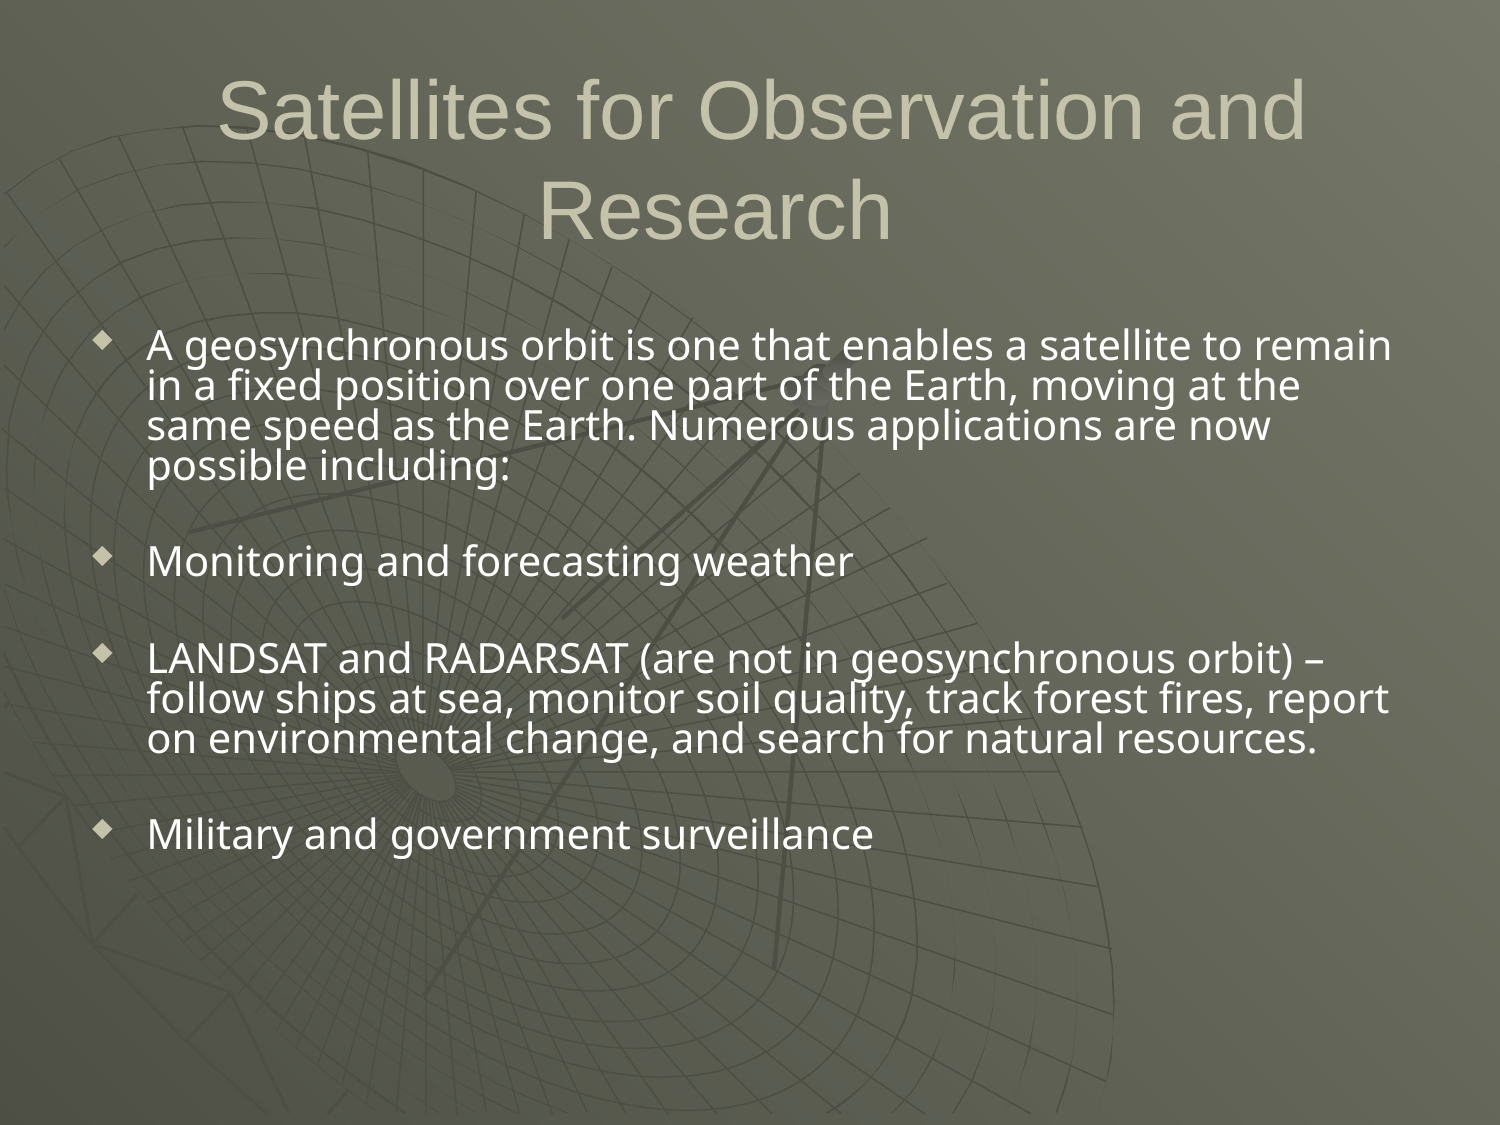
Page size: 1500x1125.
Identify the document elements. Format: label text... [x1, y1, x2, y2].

list A geosynchronous orbit is one that enables a satellite to remain in a fixed position over one part of the Earth, moving at the same speed as the Earth. Numerous applications are now possible including: Monitoring and forecasting weather LANDSAT and RADARSAT (are not in geosynchronous orbit) – follow ships at sea, monitor soil quality, track forest fires, report on environmental change, and search for natural resources. Military and government surveillance [75, 262, 1425, 1006]
title Satellites for Observation and Research [87, 112, 1438, 300]
